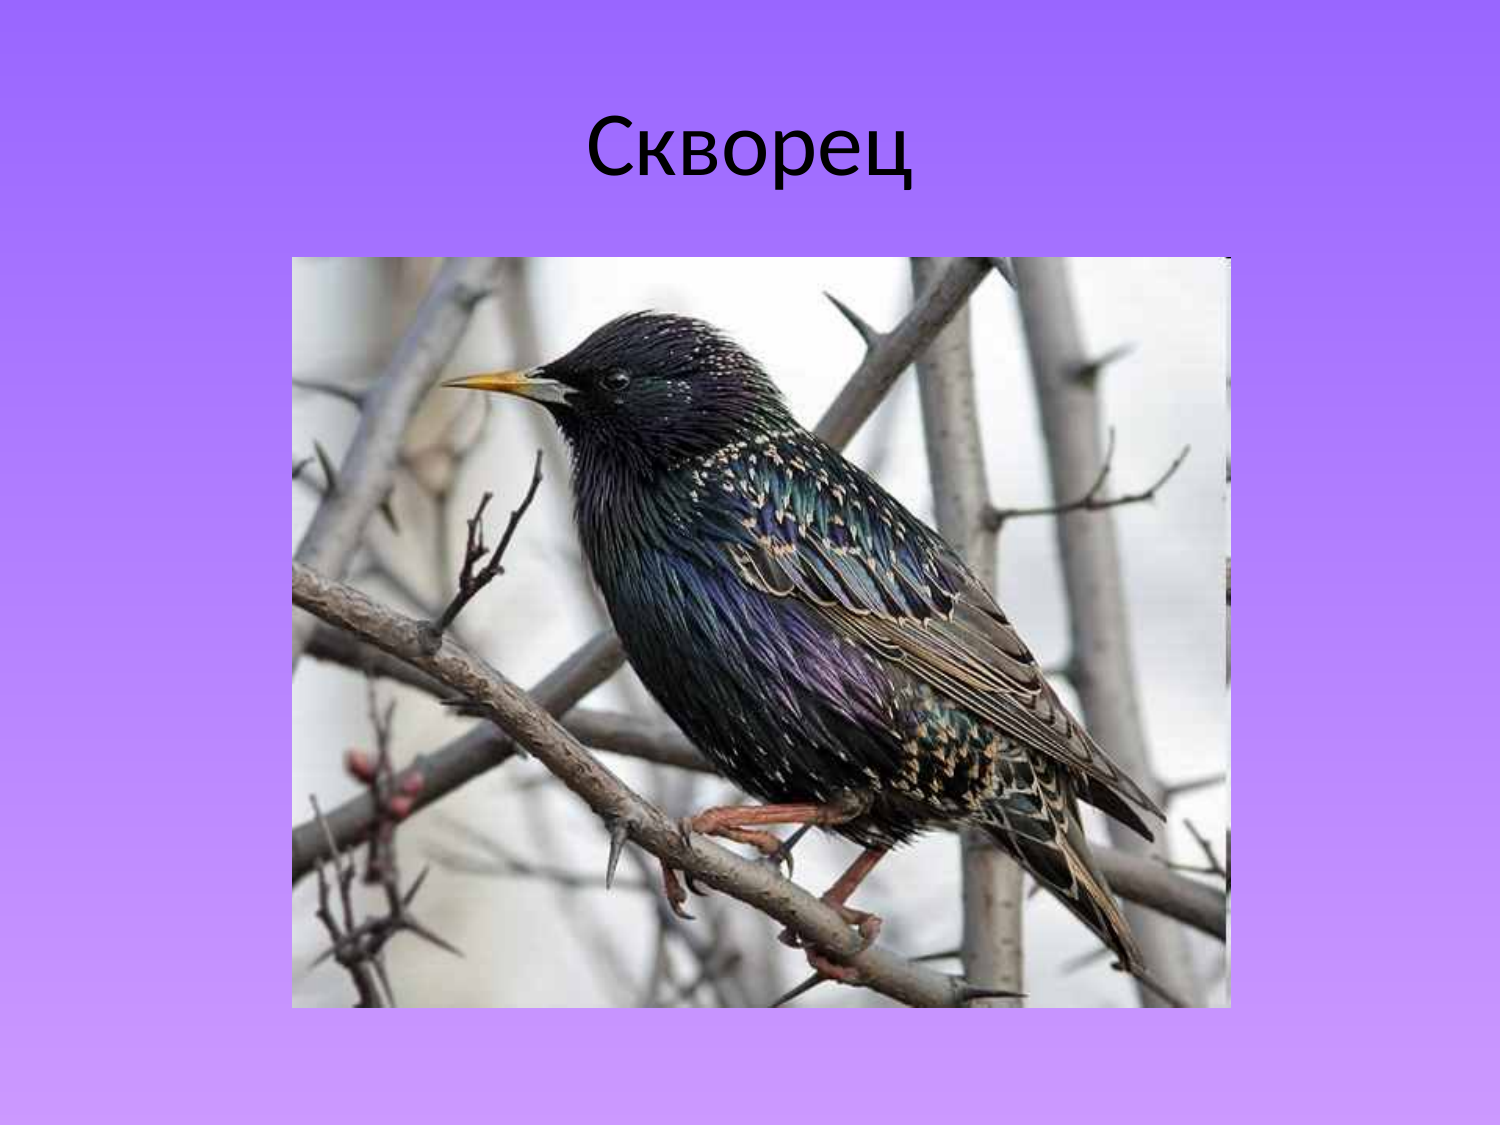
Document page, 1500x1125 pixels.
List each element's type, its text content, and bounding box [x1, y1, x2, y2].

title Скворец [75, 45, 1425, 233]
picture [292, 257, 1231, 1008]
